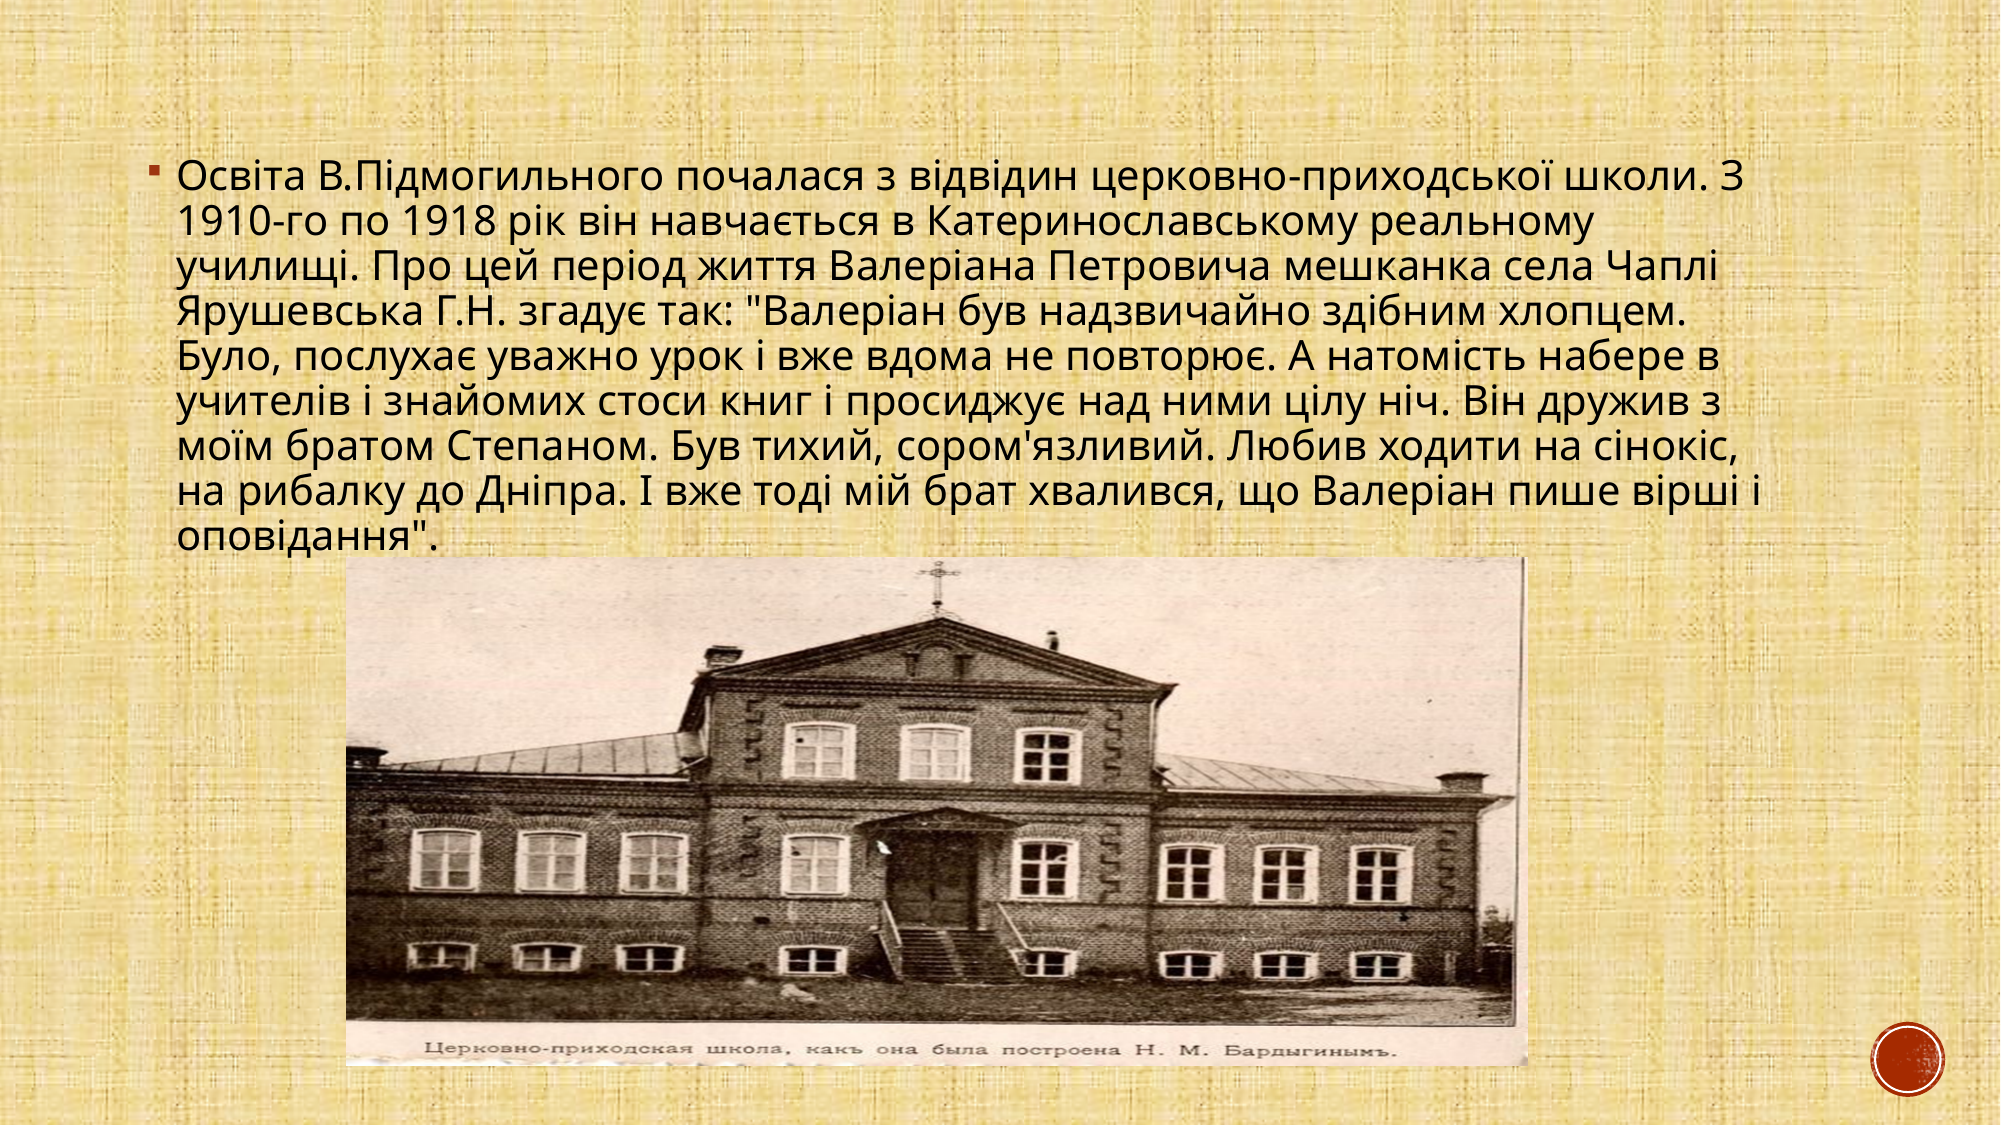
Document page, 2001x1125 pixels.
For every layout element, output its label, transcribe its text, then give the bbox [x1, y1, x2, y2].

picture [0, 0, 2001, 1125]
list Освіта В.Підмогильного почалася з відвідин церковно-приходської школи. З 1910-го по 1918 рік він навчається в Катеринославському реальному училищі. Про цей період життя Валеріана Петровича мешканка села Чаплі Ярушевська Г.Н. згадує так: "Валеріан був надзвичайно здібним хлопцем. Було, послухає уважно урок і вже вдома не повторює. А натомість набере в учителів і знайомих стоси книг і просиджує над ними цілу ніч. Він дружив з моїм братом Степаном. Був тихий, сором'язливий. Любив ходити на сінокіс, на рибалку до Дніпра. І вже тоді мій брат хвалився, що Валеріан пише вірші і оповідання". [131, 147, 1782, 812]
